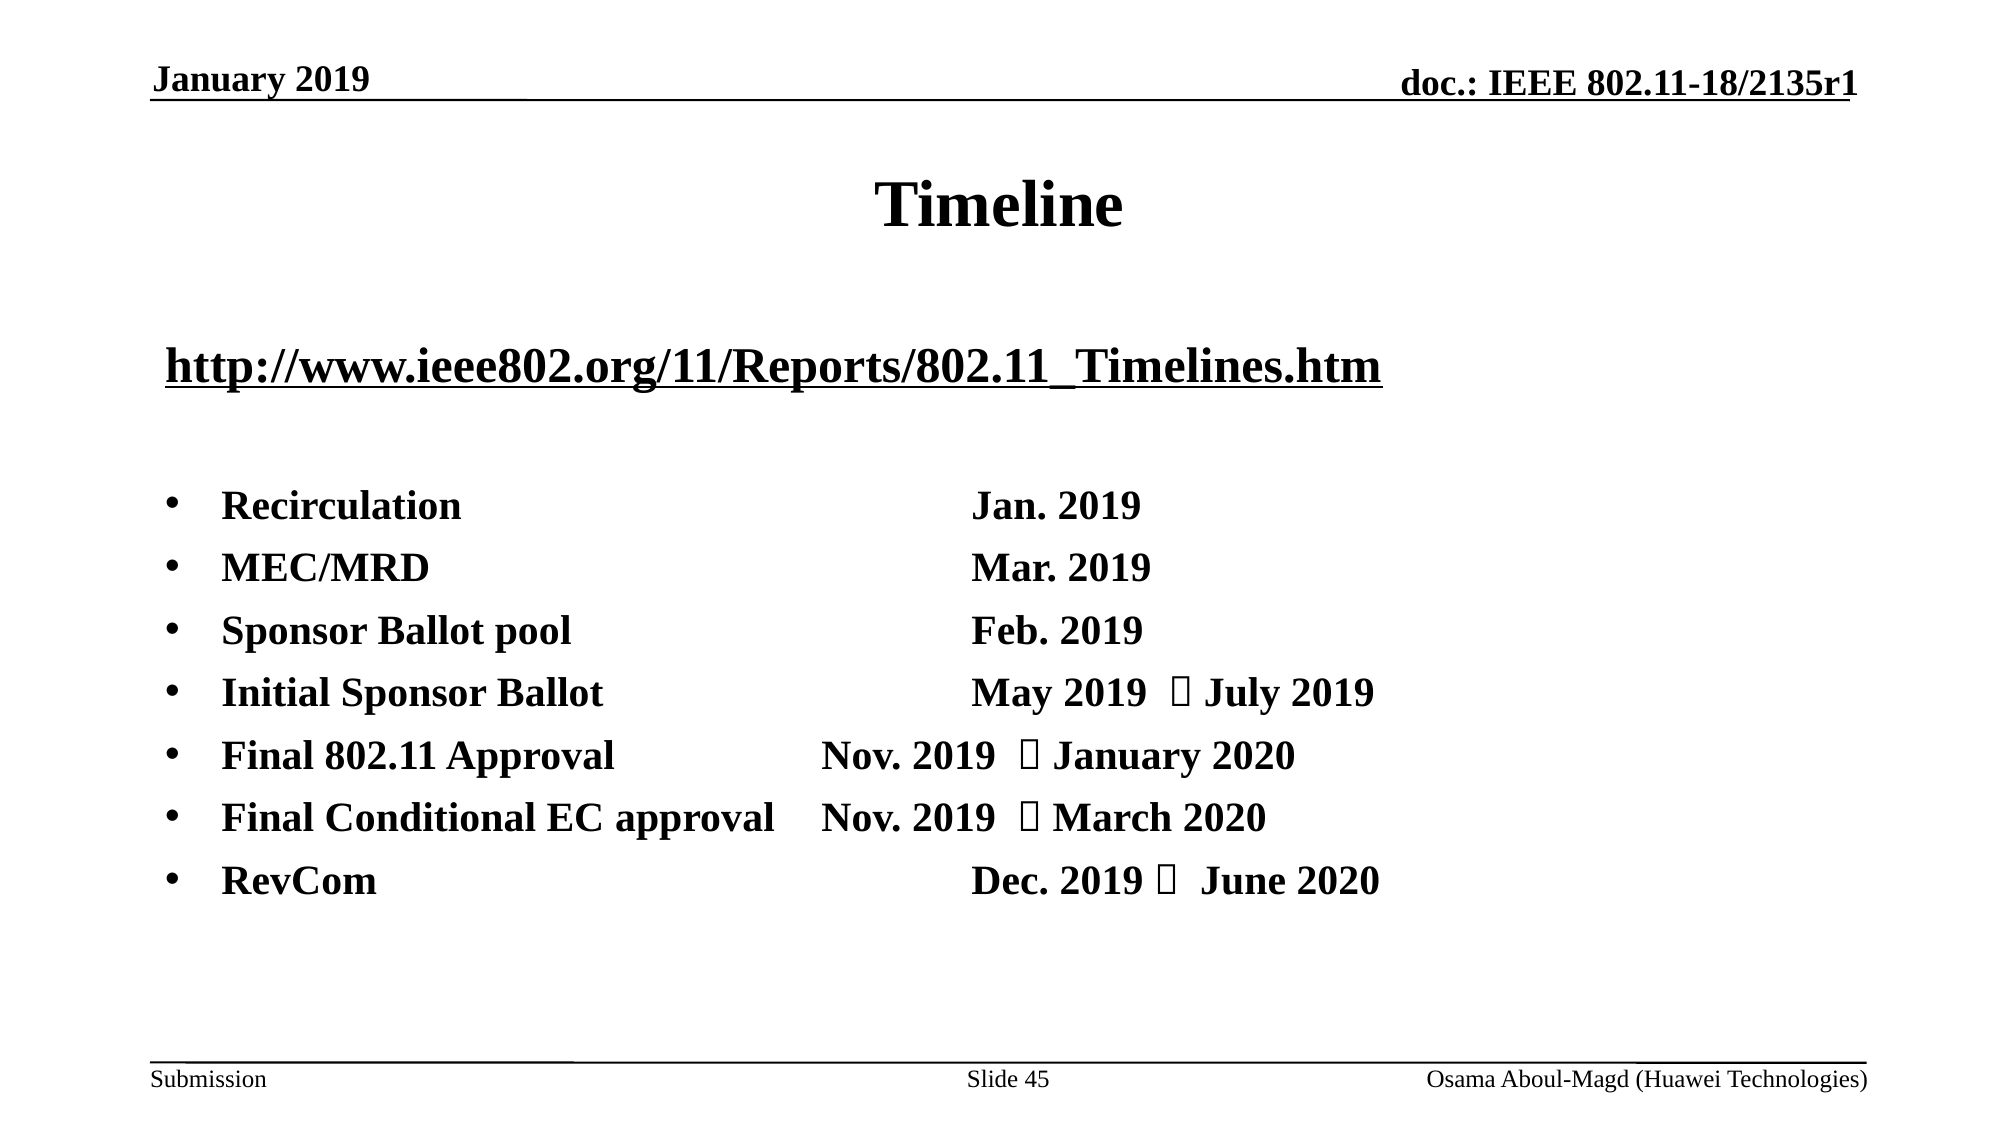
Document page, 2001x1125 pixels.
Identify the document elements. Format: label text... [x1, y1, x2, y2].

title Timeline [149, 112, 1850, 288]
list http://www.ieee802.org/11/Reports/802.11_Timelines.htm Recirculation Jan. 2019 MEC/MRD Mar. 2019 Sponsor Ballot pool Feb. 2019 Initial Sponsor Ballot May 2019  July 2019 Final 802.11 Approval Nov. 2019  January 2020 Final Conditional EC approval Nov. 2019  March 2020 RevCom Dec. 2019  June 2020 [149, 324, 1850, 1000]
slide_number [152, 54, 563, 100]
slide_number Slide 45 [950, 1061, 1067, 1123]
footer Osama Aboul-Magd (Huawei Technologies) [1171, 1061, 1869, 1093]
